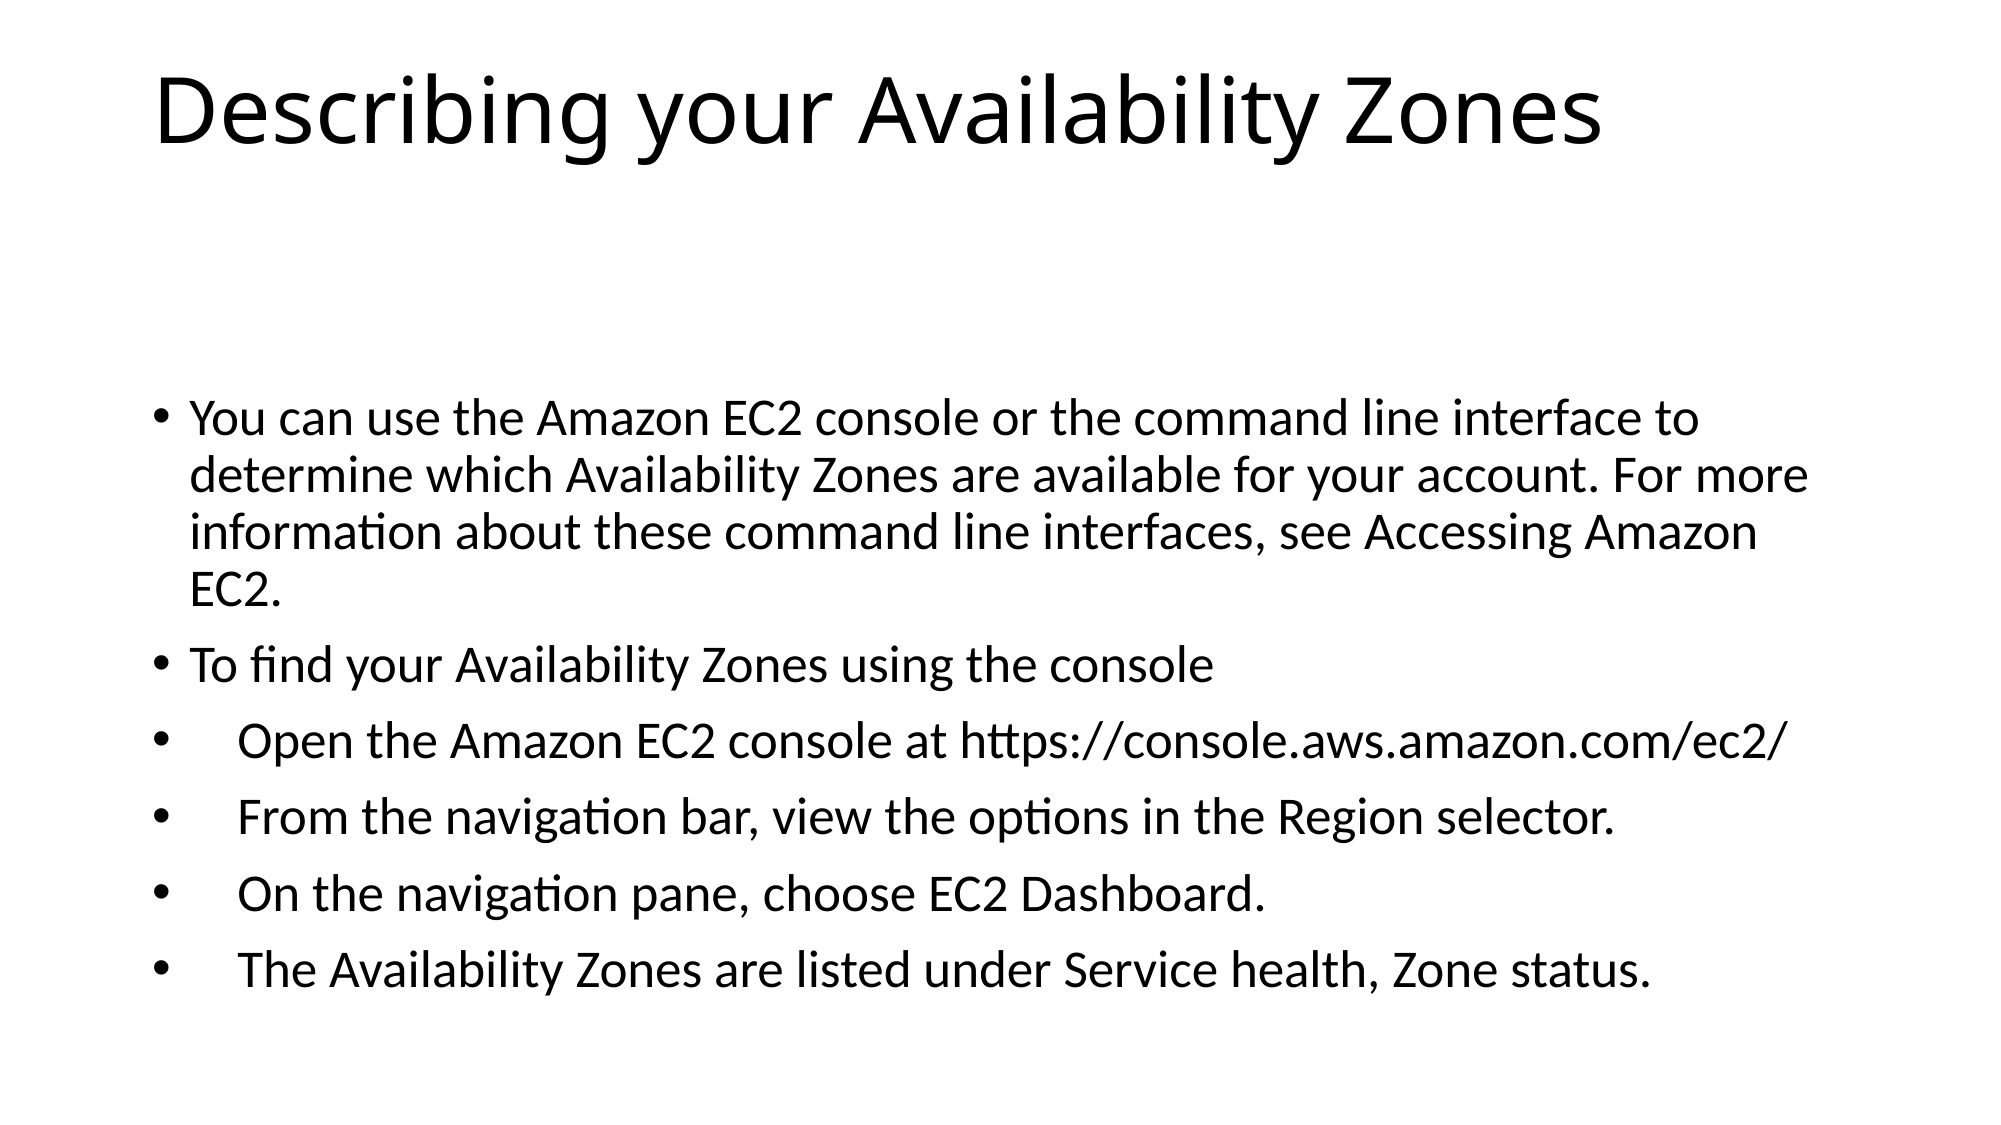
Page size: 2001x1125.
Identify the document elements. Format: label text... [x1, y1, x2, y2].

list You can use the Amazon EC2 console or the command line interface to determine which Availability Zones are available for your account. For more information about these command line interfaces, see Accessing Amazon EC2. To find your Availability Zones using the console Open the Amazon EC2 console at https://console.aws.amazon.com/ec2/ From the navigation bar, view the options in the Region selector. On the navigation pane, choose EC2 Dashboard. The Availability Zones are listed under Service health, Zone status. [137, 299, 1863, 1014]
title Describing your Availability Zones [137, 59, 1863, 278]
